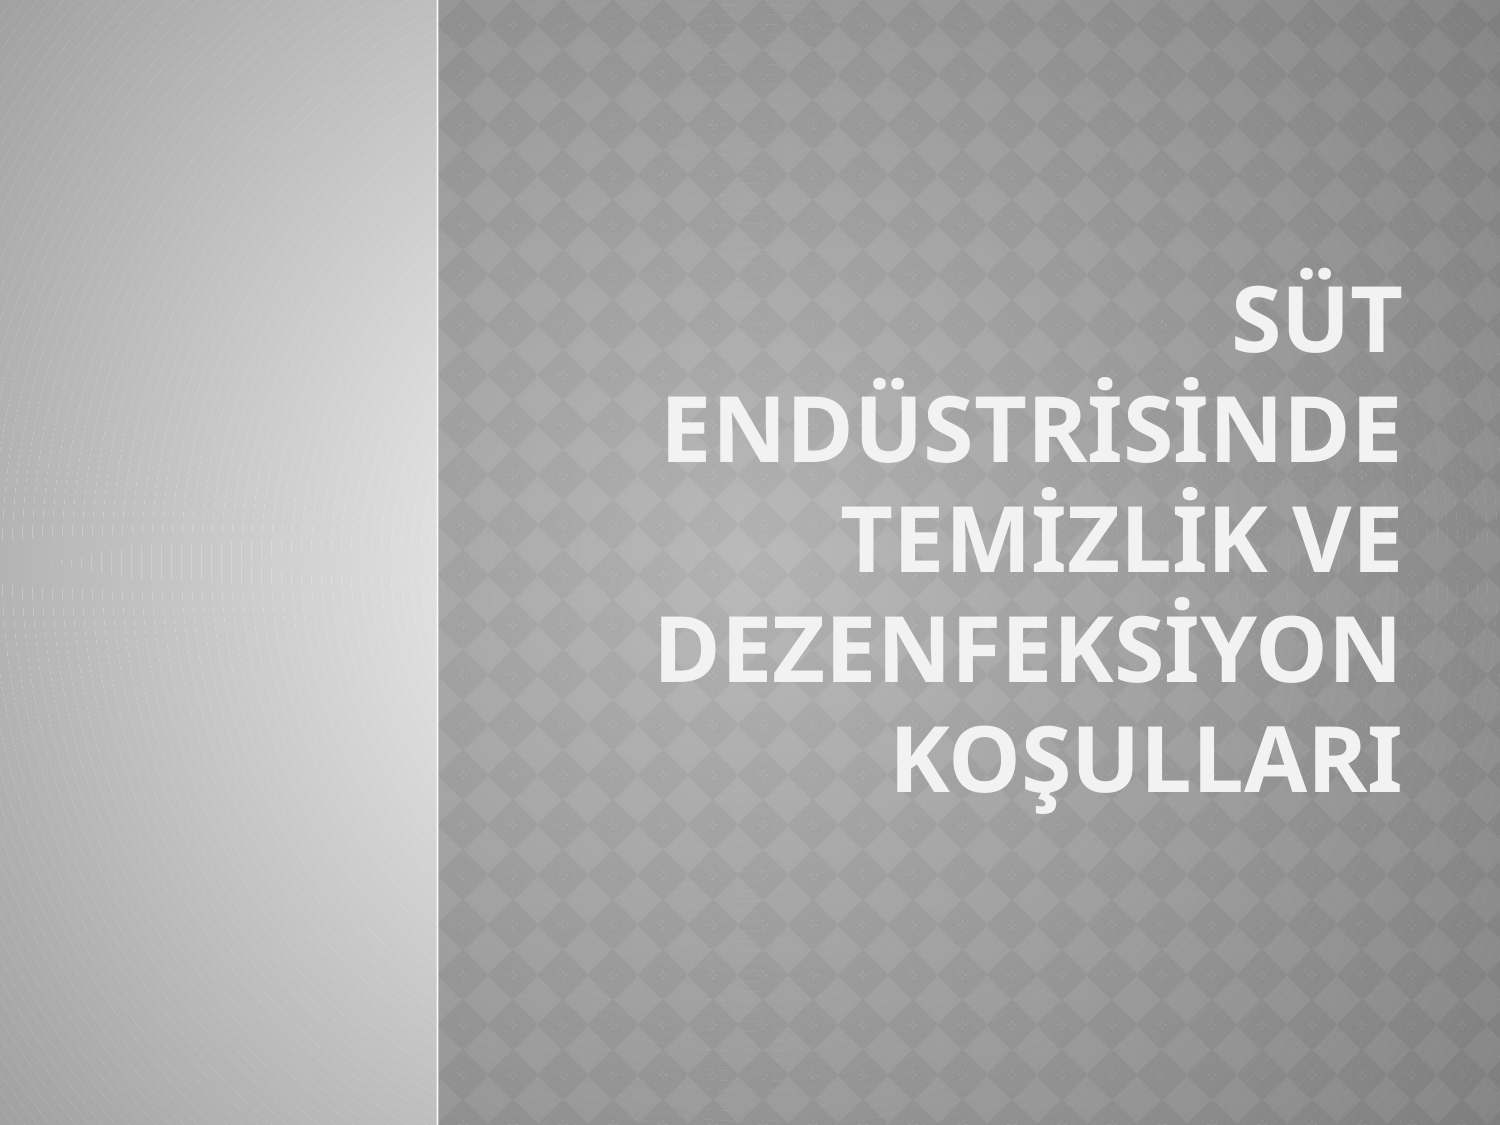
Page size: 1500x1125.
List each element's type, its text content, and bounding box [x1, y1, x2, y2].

title SÜT ENDÜSTRİSiNDE TEMİZLİK VE DEZENFEKSİYON KOŞULLARI [490, 255, 1412, 811]
